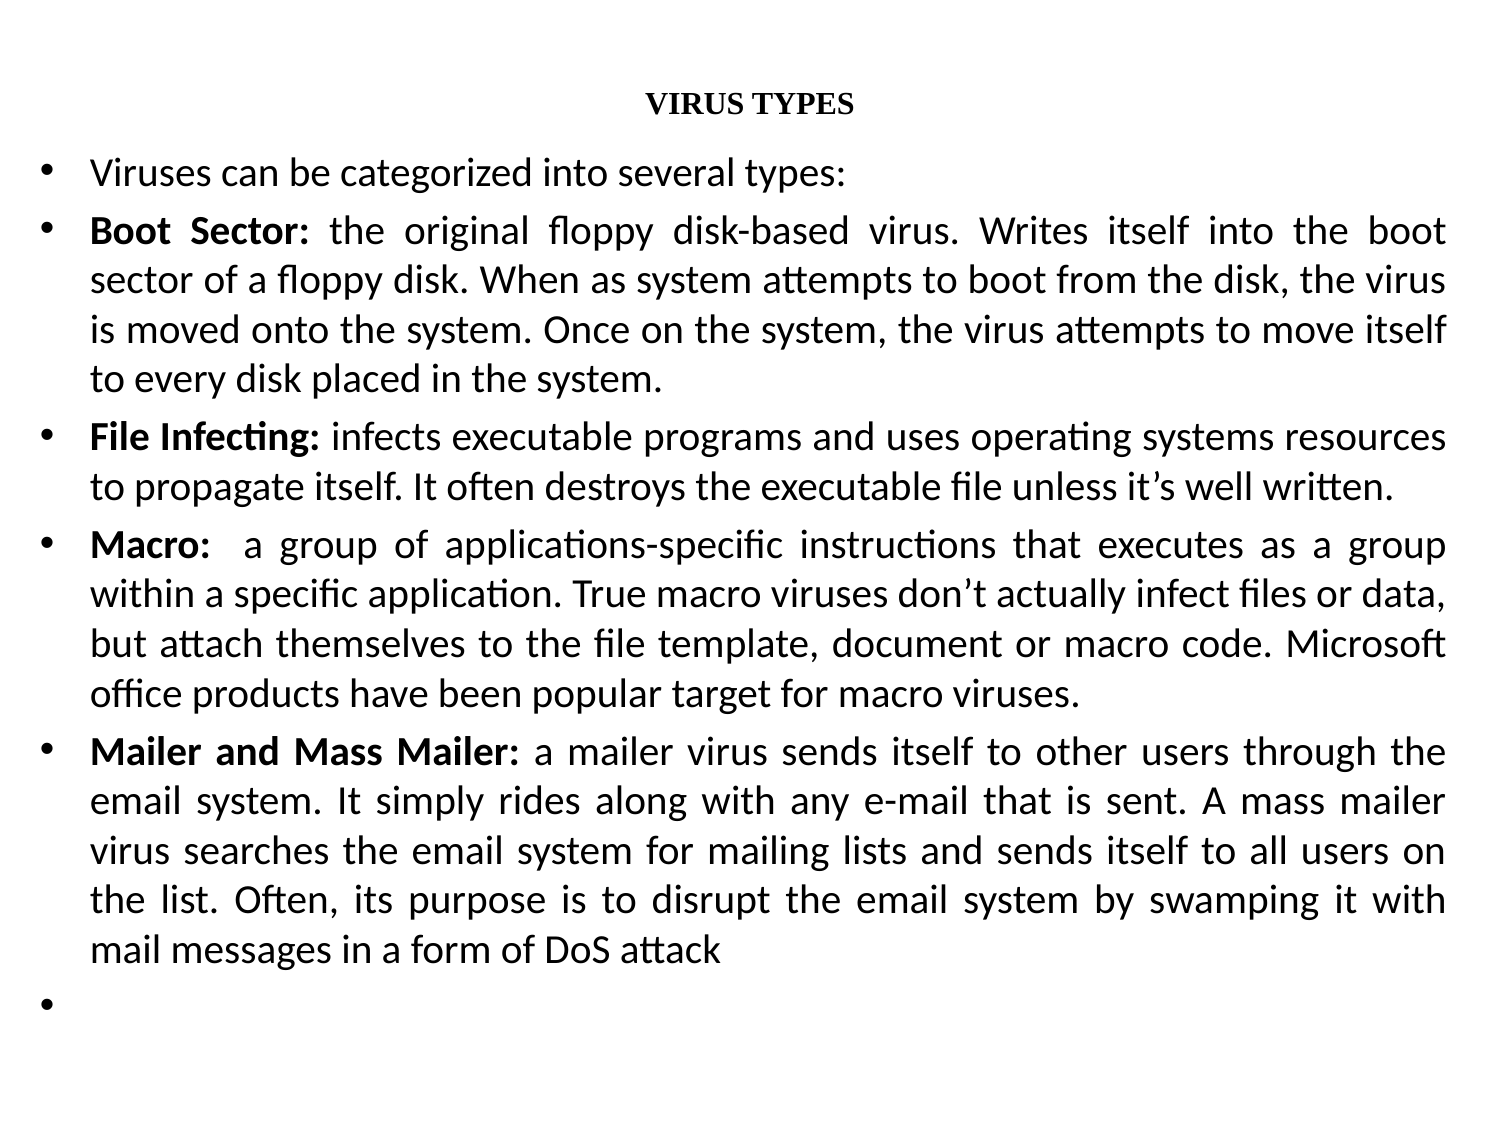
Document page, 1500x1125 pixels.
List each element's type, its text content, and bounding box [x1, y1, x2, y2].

title VIRUS TYPES [75, 75, 1425, 137]
list Viruses can be categorized into several types: Boot Sector: the original floppy disk-based virus. Writes itself into the boot sector of a floppy disk. When as system attempts to boot from the disk, the virus is moved onto the system. Once on the system, the virus attempts to move itself to every disk placed in the system. File Infecting: infects executable programs and uses operating systems resources to propagate itself. It often destroys the executable file unless it’s well written. Macro: a group of applications-specific instructions that executes as a group within a specific application. True macro viruses don’t actually infect files or data, but attach themselves to the file template, document or macro code. Microsoft office products have been popular target for macro viruses. Mailer and Mass Mailer: a mailer virus sends itself to other users through the email system. It simply rides along with any e-mail that is sent. A mass mailer virus searches the email system for mailing lists and sends itself to all users on the list. Often, its purpose is to disrupt the email system by swamping it with mail messages in a form of DoS attack [24, 137, 1463, 1088]
